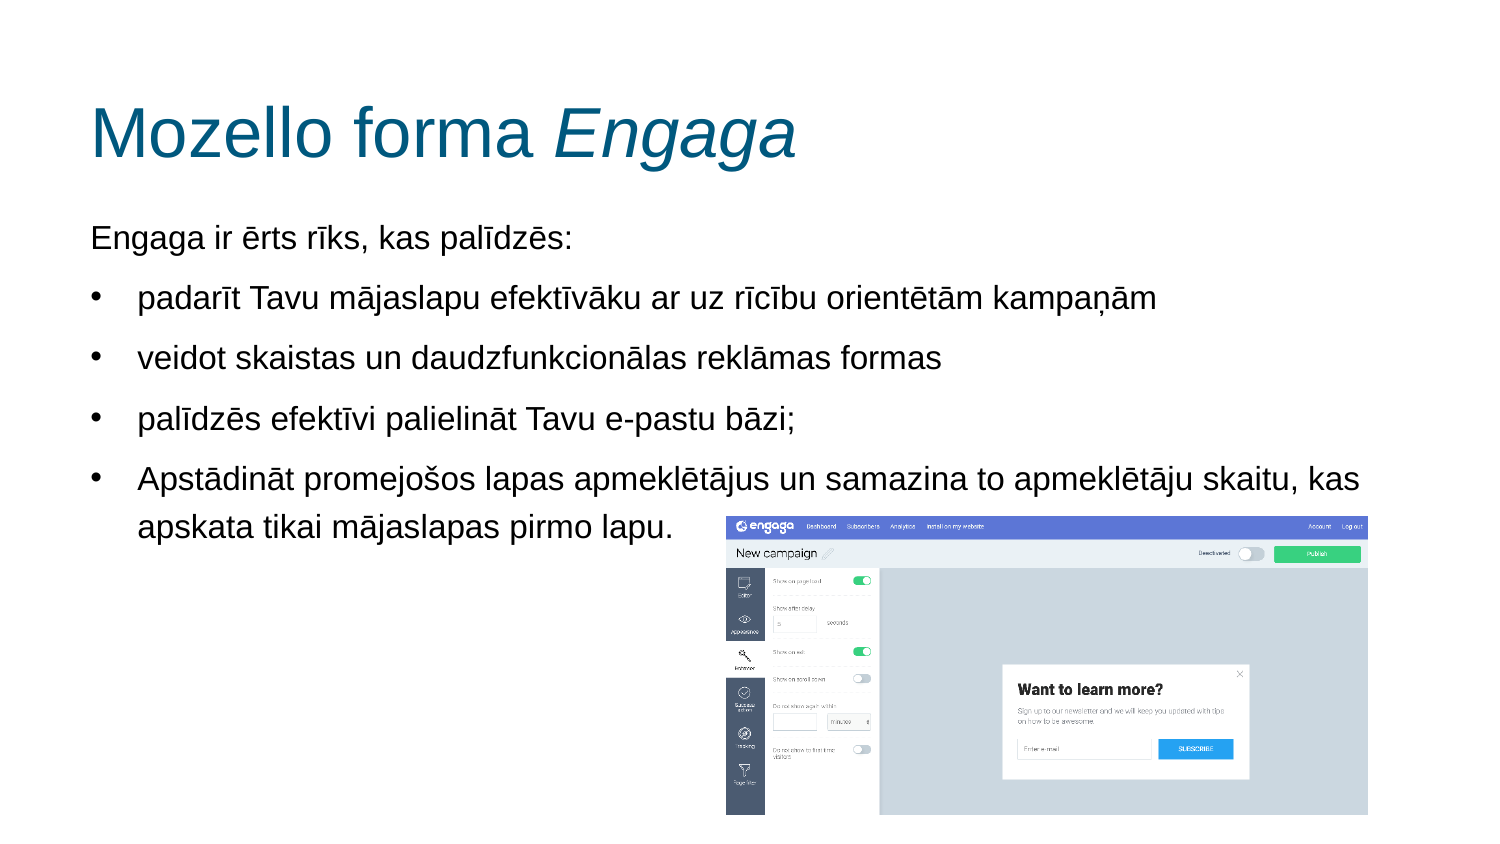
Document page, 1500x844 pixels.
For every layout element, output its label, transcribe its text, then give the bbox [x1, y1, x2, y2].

list Engaga ir ērts rīks, kas palīdzēs: padarīt Tavu mājaslapu efektīvāku ar uz rīcību orientētām kampaņām veidot skaistas un daudzfunkcionālas reklāmas formas palīdzēs efektīvi palielināt Tavu e-pastu bāzi; Apstādināt promejošos lapas apmeklētājus un samazina to apmeklētāju skaitu, kas apskata tikai mājaslapas pirmo lapu. [75, 200, 1459, 716]
title Mozello forma Engaga [75, 58, 1172, 200]
picture [726, 516, 1368, 816]
